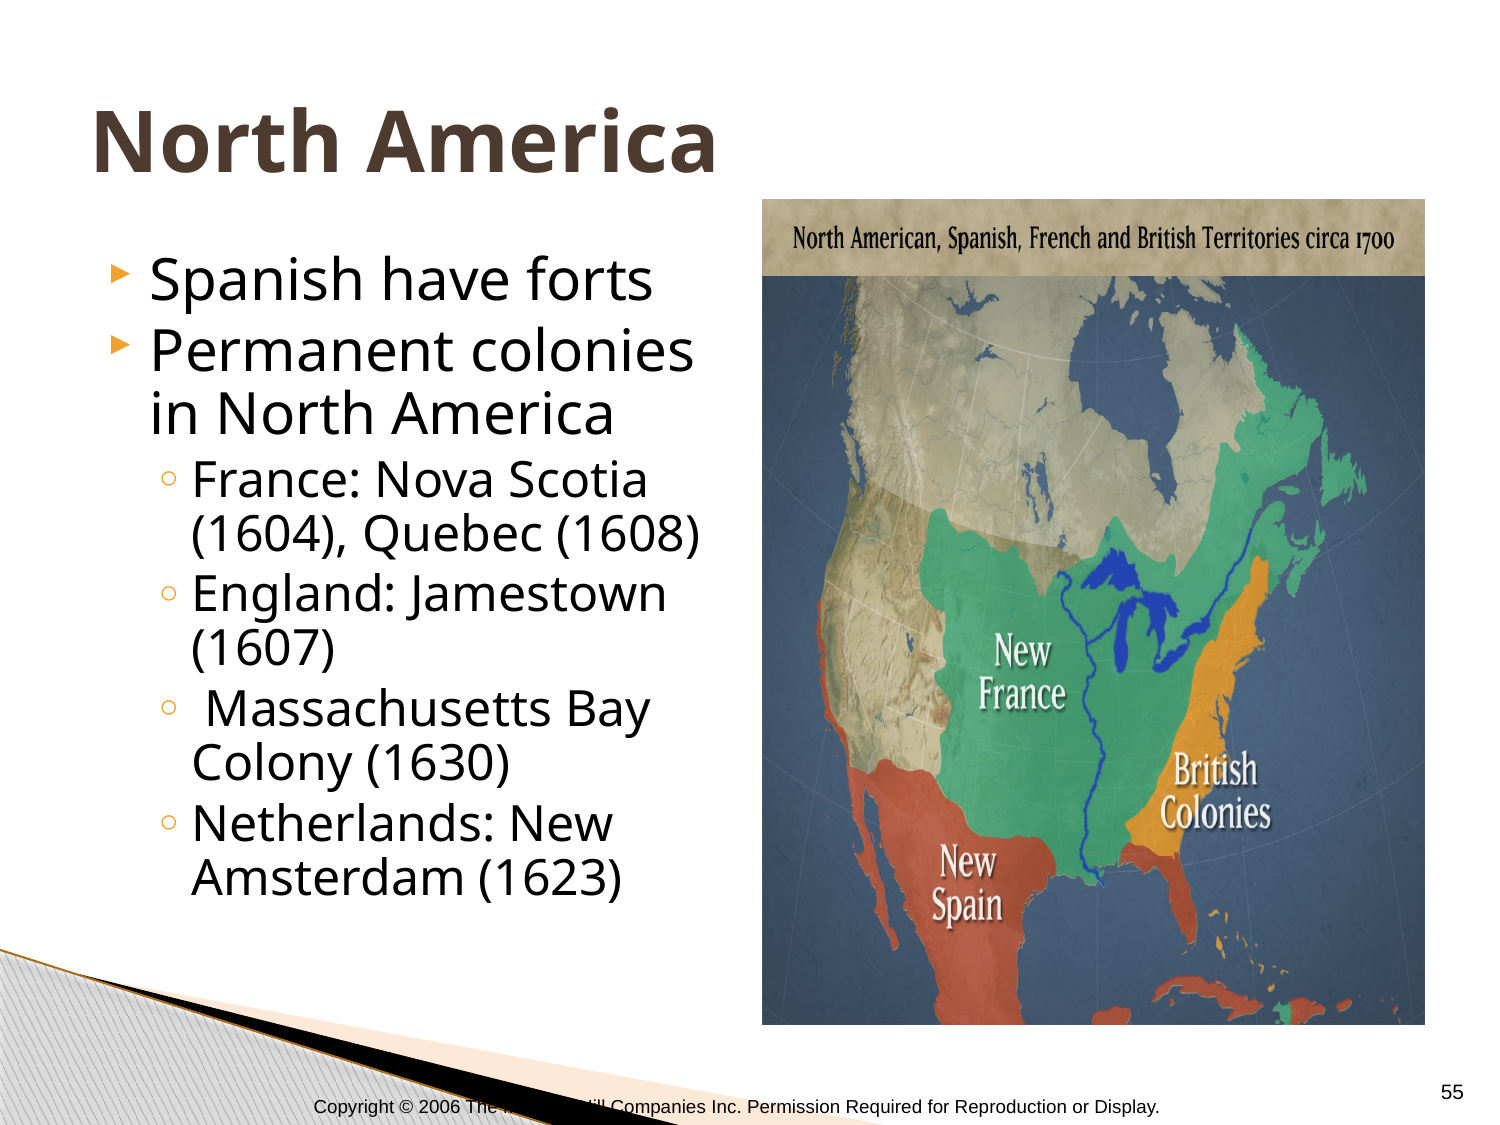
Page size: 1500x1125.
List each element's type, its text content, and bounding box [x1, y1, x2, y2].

list Spanish have forts Permanent colonies in North America France: Nova Scotia (1604), Quebec (1608) England: Jamestown (1607) Massachusetts Bay Colony (1630) Netherlands: New Amsterdam (1623) [75, 243, 738, 986]
slide_number 55 [1418, 1051, 1479, 1112]
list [762, 199, 1426, 1026]
title North America [75, 45, 1425, 233]
